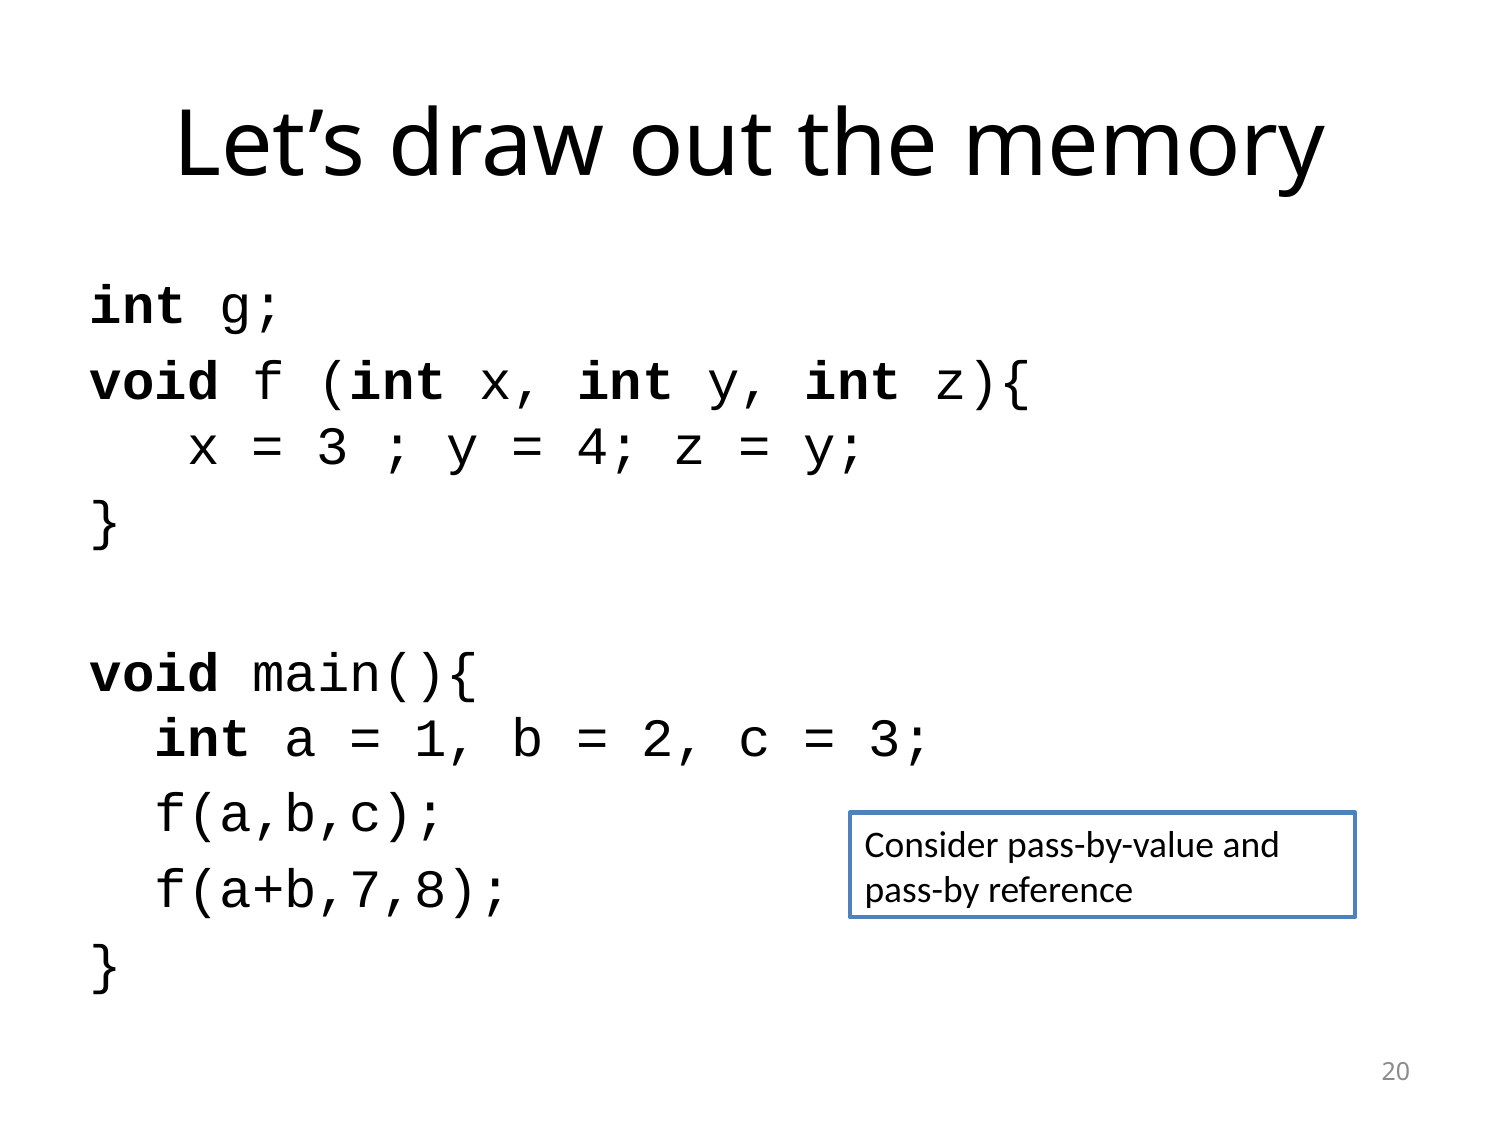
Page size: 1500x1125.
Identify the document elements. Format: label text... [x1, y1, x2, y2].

list int g; void f (int x, int y, int z){ x = 3 ; y = 4; z = y; } void main(){ int a = 1, b = 2, c = 3; f(a,b,c); f(a+b,7,8); } [75, 262, 1425, 1005]
title Let’s draw out the memory [75, 45, 1425, 233]
text_box Consider pass-by-value and pass-by reference [848, 810, 1357, 919]
slide_number 20 [1074, 1042, 1425, 1103]
